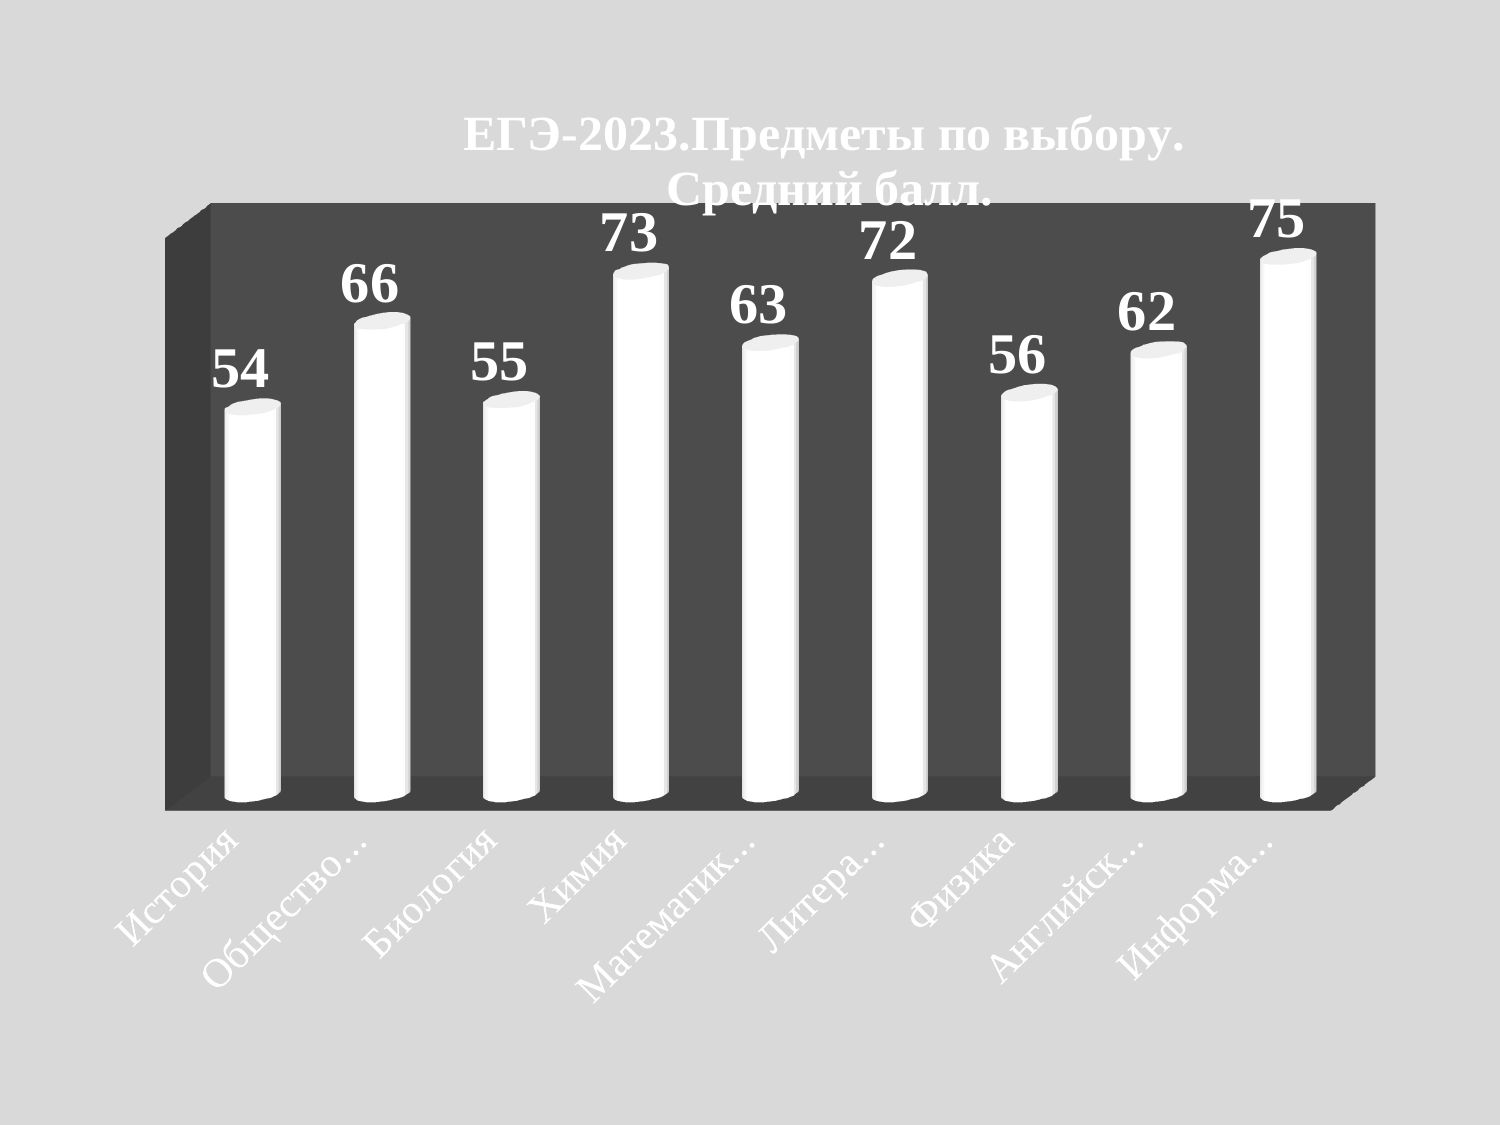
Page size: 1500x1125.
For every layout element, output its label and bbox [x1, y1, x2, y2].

chart [88, 54, 1400, 1012]
